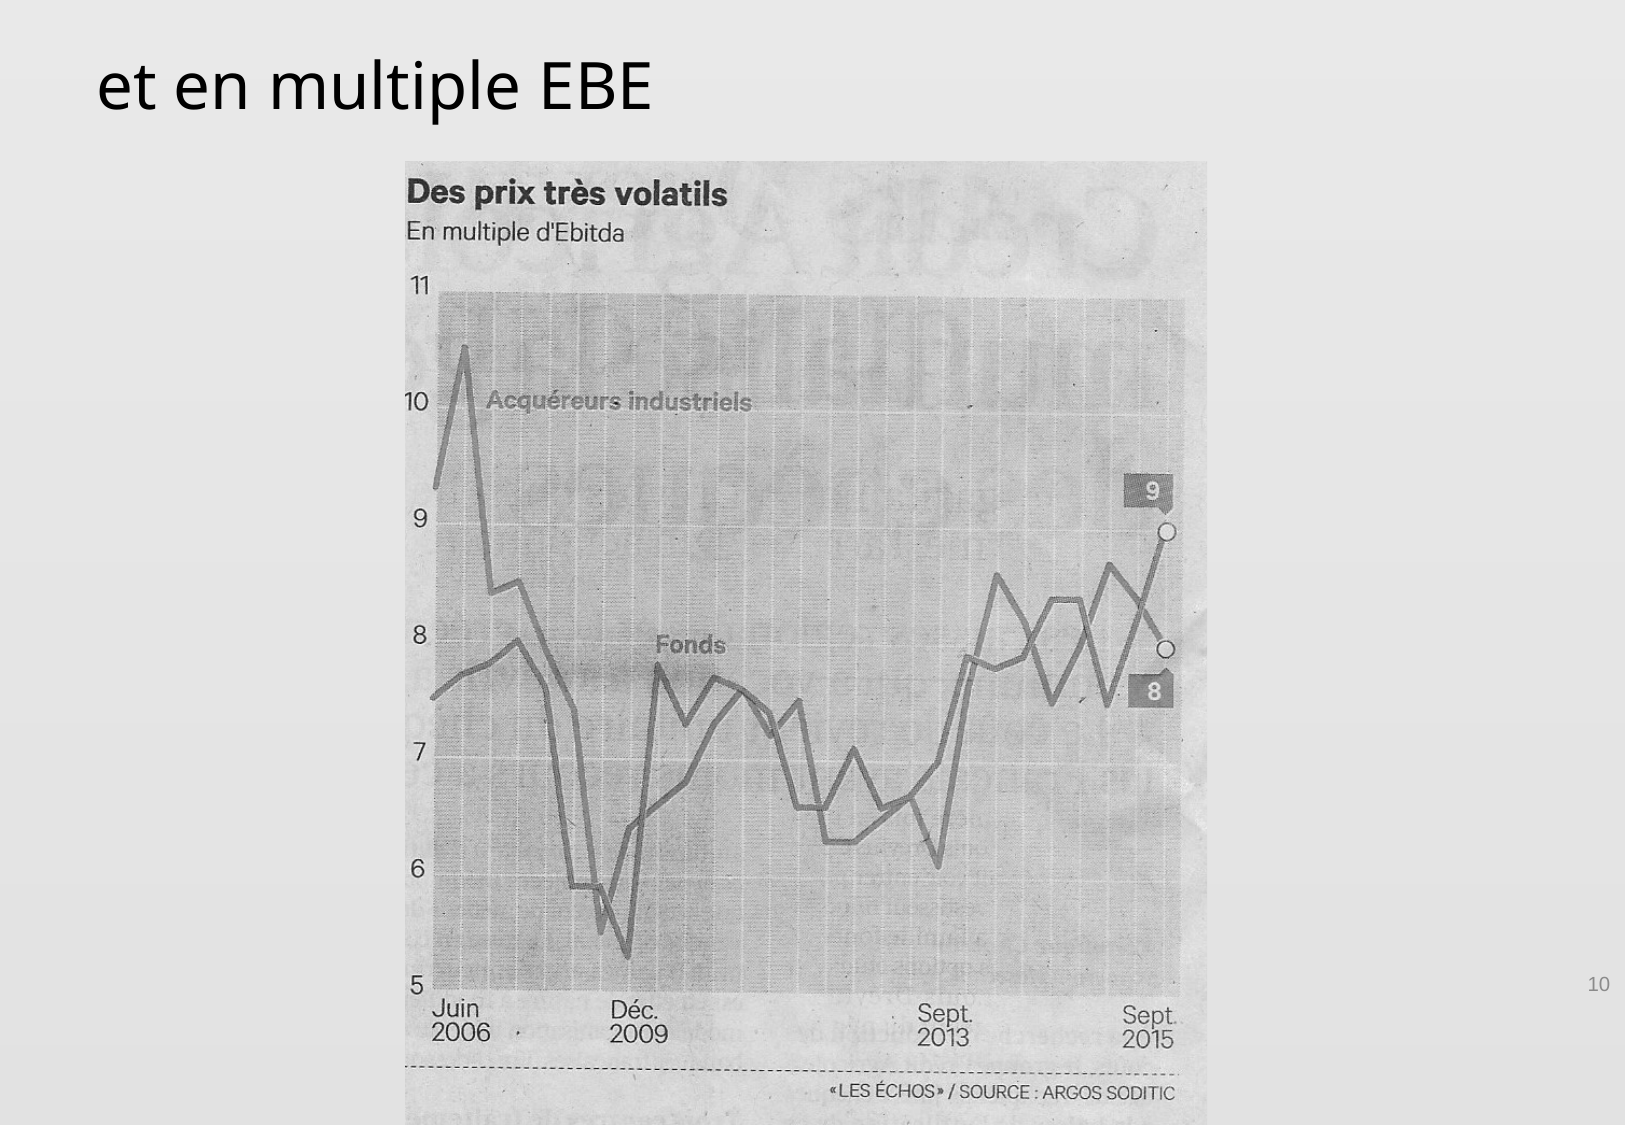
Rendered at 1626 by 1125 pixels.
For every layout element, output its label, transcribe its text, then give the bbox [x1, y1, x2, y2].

title et en multiple EBE [81, 45, 1409, 132]
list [404, 161, 1208, 1125]
slide_number 10 [1516, 940, 1625, 1026]
